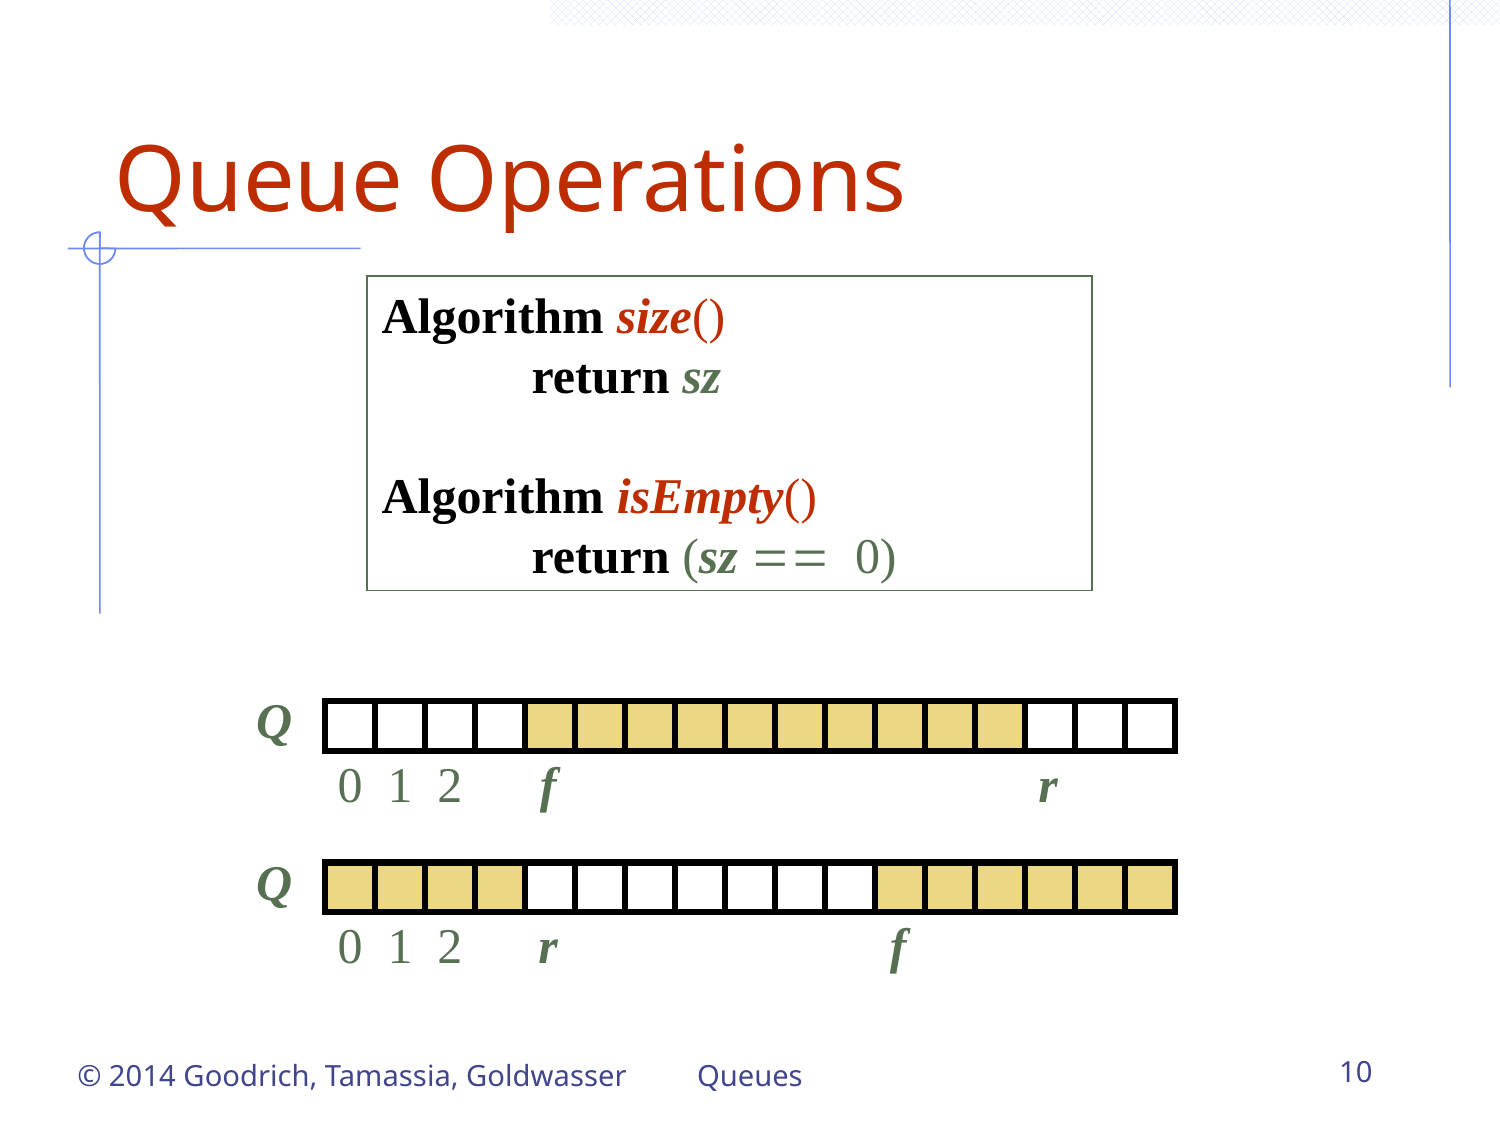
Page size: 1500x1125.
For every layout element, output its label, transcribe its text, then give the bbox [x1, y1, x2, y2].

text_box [249, 688, 1176, 813]
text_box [249, 849, 1176, 974]
text_box Queues [650, 1025, 988, 1100]
text_box 10 [1074, 1025, 1388, 1100]
text_box © 2014 Goodrich, Tamassia, Goldwasser [62, 1025, 650, 1100]
text_box Algorithm size() return sz Algorithm isEmpty() return (sz == 0) [366, 275, 1092, 591]
text_box Queue Operations [99, 49, 1375, 238]
